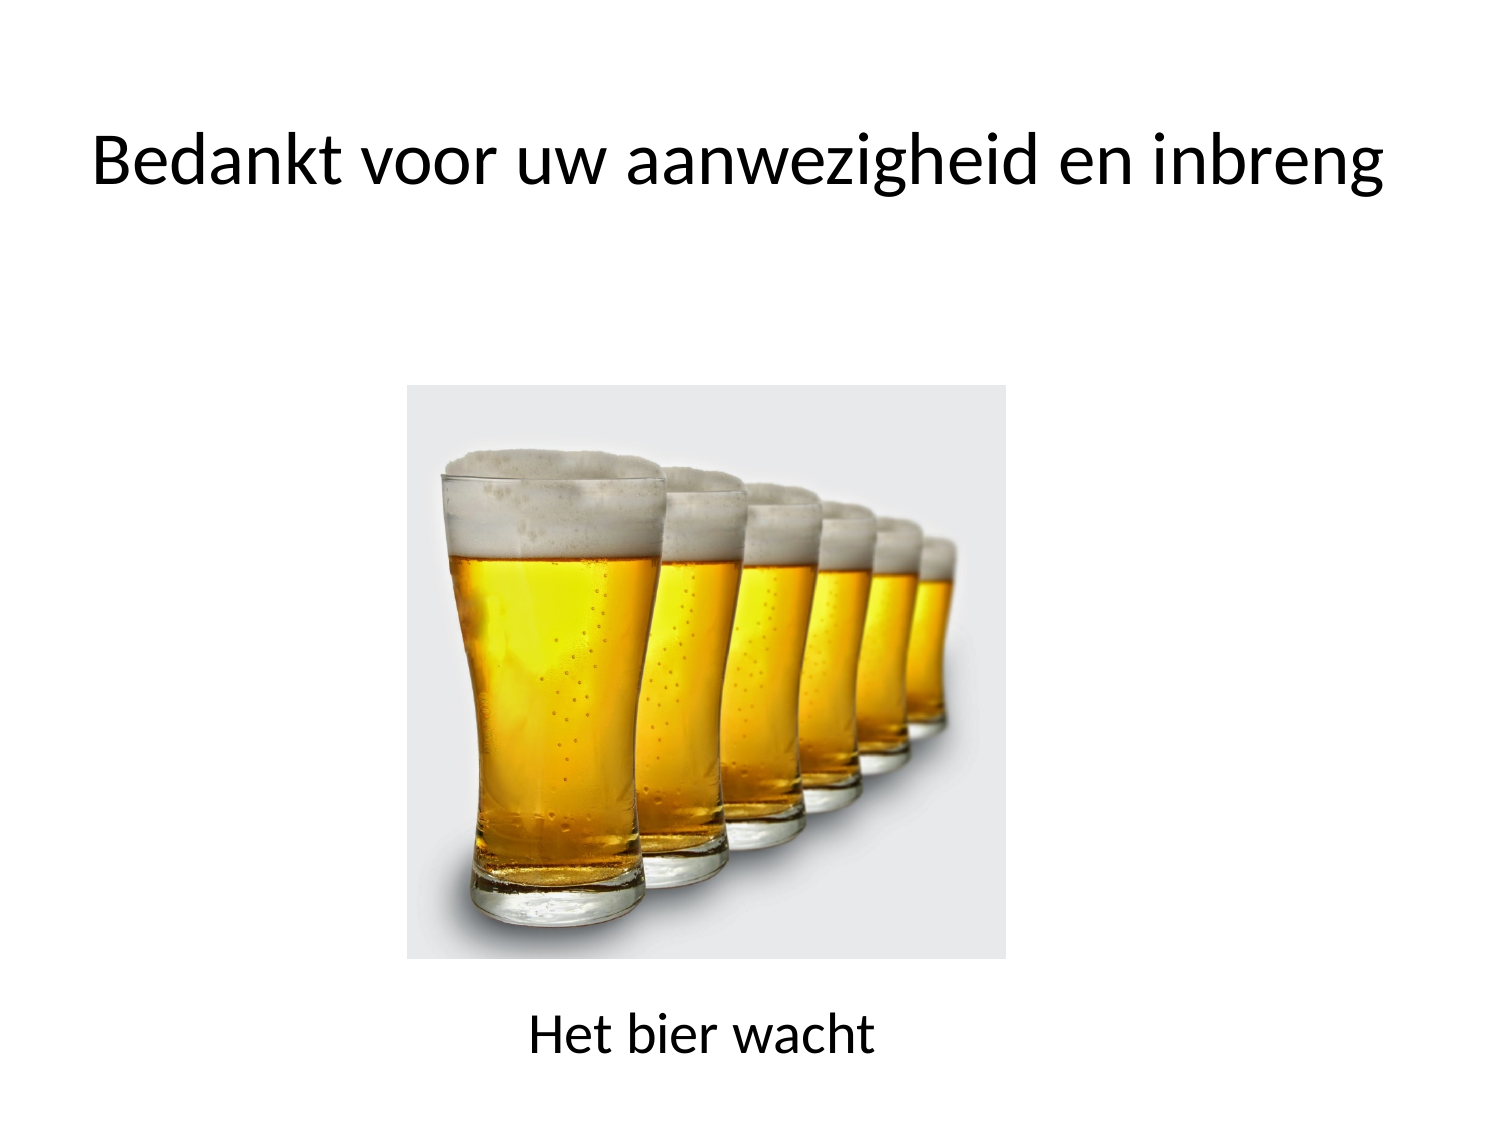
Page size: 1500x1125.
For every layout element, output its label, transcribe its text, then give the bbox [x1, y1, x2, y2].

text_box Het bier wacht [513, 987, 1176, 1073]
picture [407, 385, 1006, 959]
text_box Bedankt voor uw aanwezigheid en inbreng [76, 102, 1459, 207]
